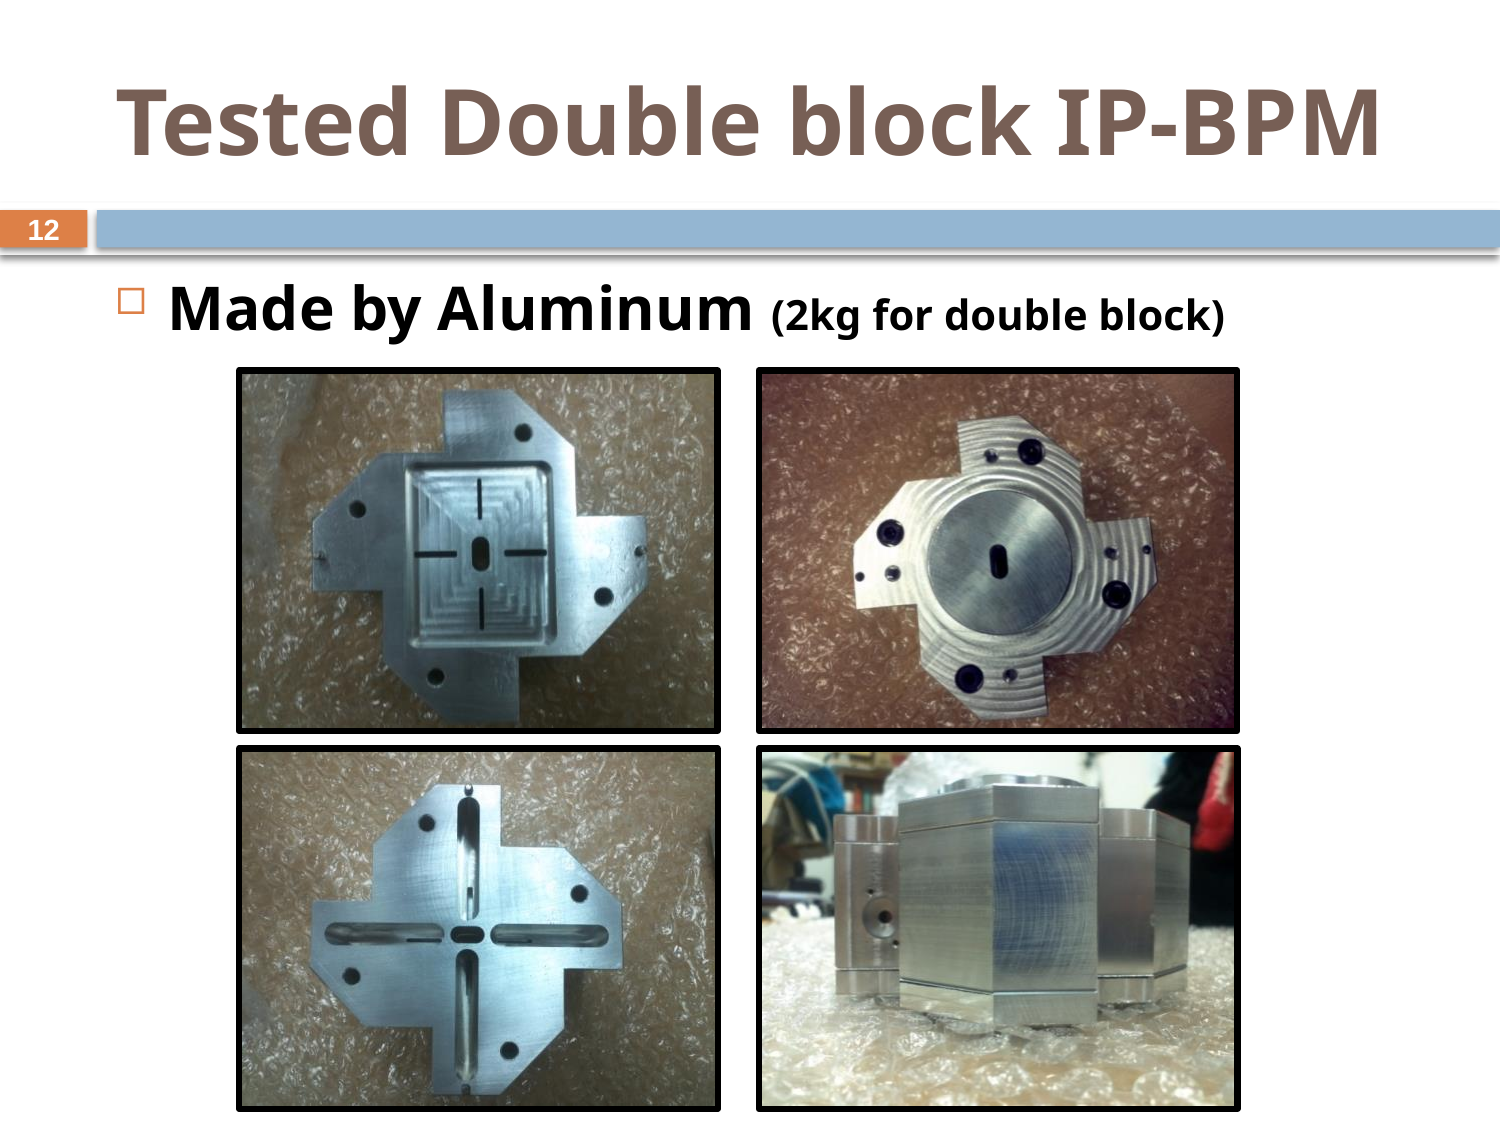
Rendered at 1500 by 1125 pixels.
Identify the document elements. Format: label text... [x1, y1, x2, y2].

picture [761, 751, 1235, 1107]
picture [761, 373, 1235, 729]
slide_number 12 [0, 208, 88, 249]
title Tested Double block IP-BPM [100, 37, 1438, 200]
list Made by Aluminum (2kg for double block) [100, 262, 1438, 1000]
picture [241, 373, 715, 729]
picture [241, 751, 715, 1107]
